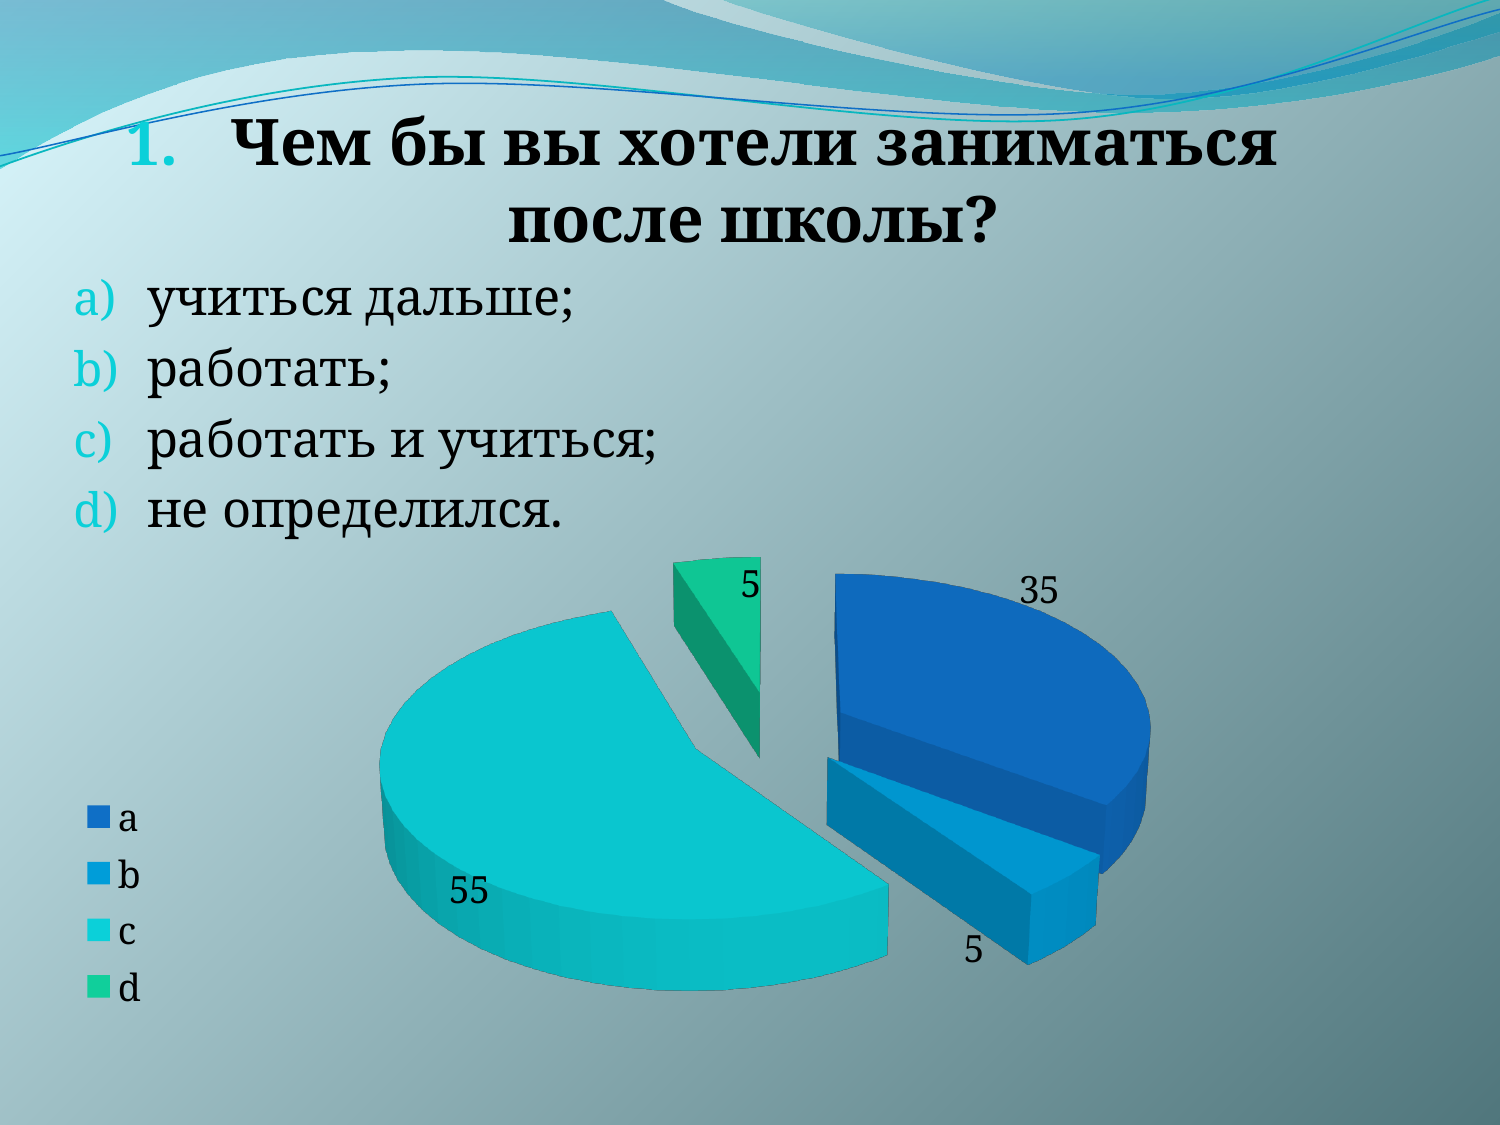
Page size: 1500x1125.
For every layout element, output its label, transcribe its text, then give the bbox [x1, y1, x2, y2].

subtitle Чем бы вы хотели заниматься после школы? учиться дальше; работать; работать и учиться; не определился. [58, 93, 1376, 551]
chart [52, 290, 1207, 1125]
